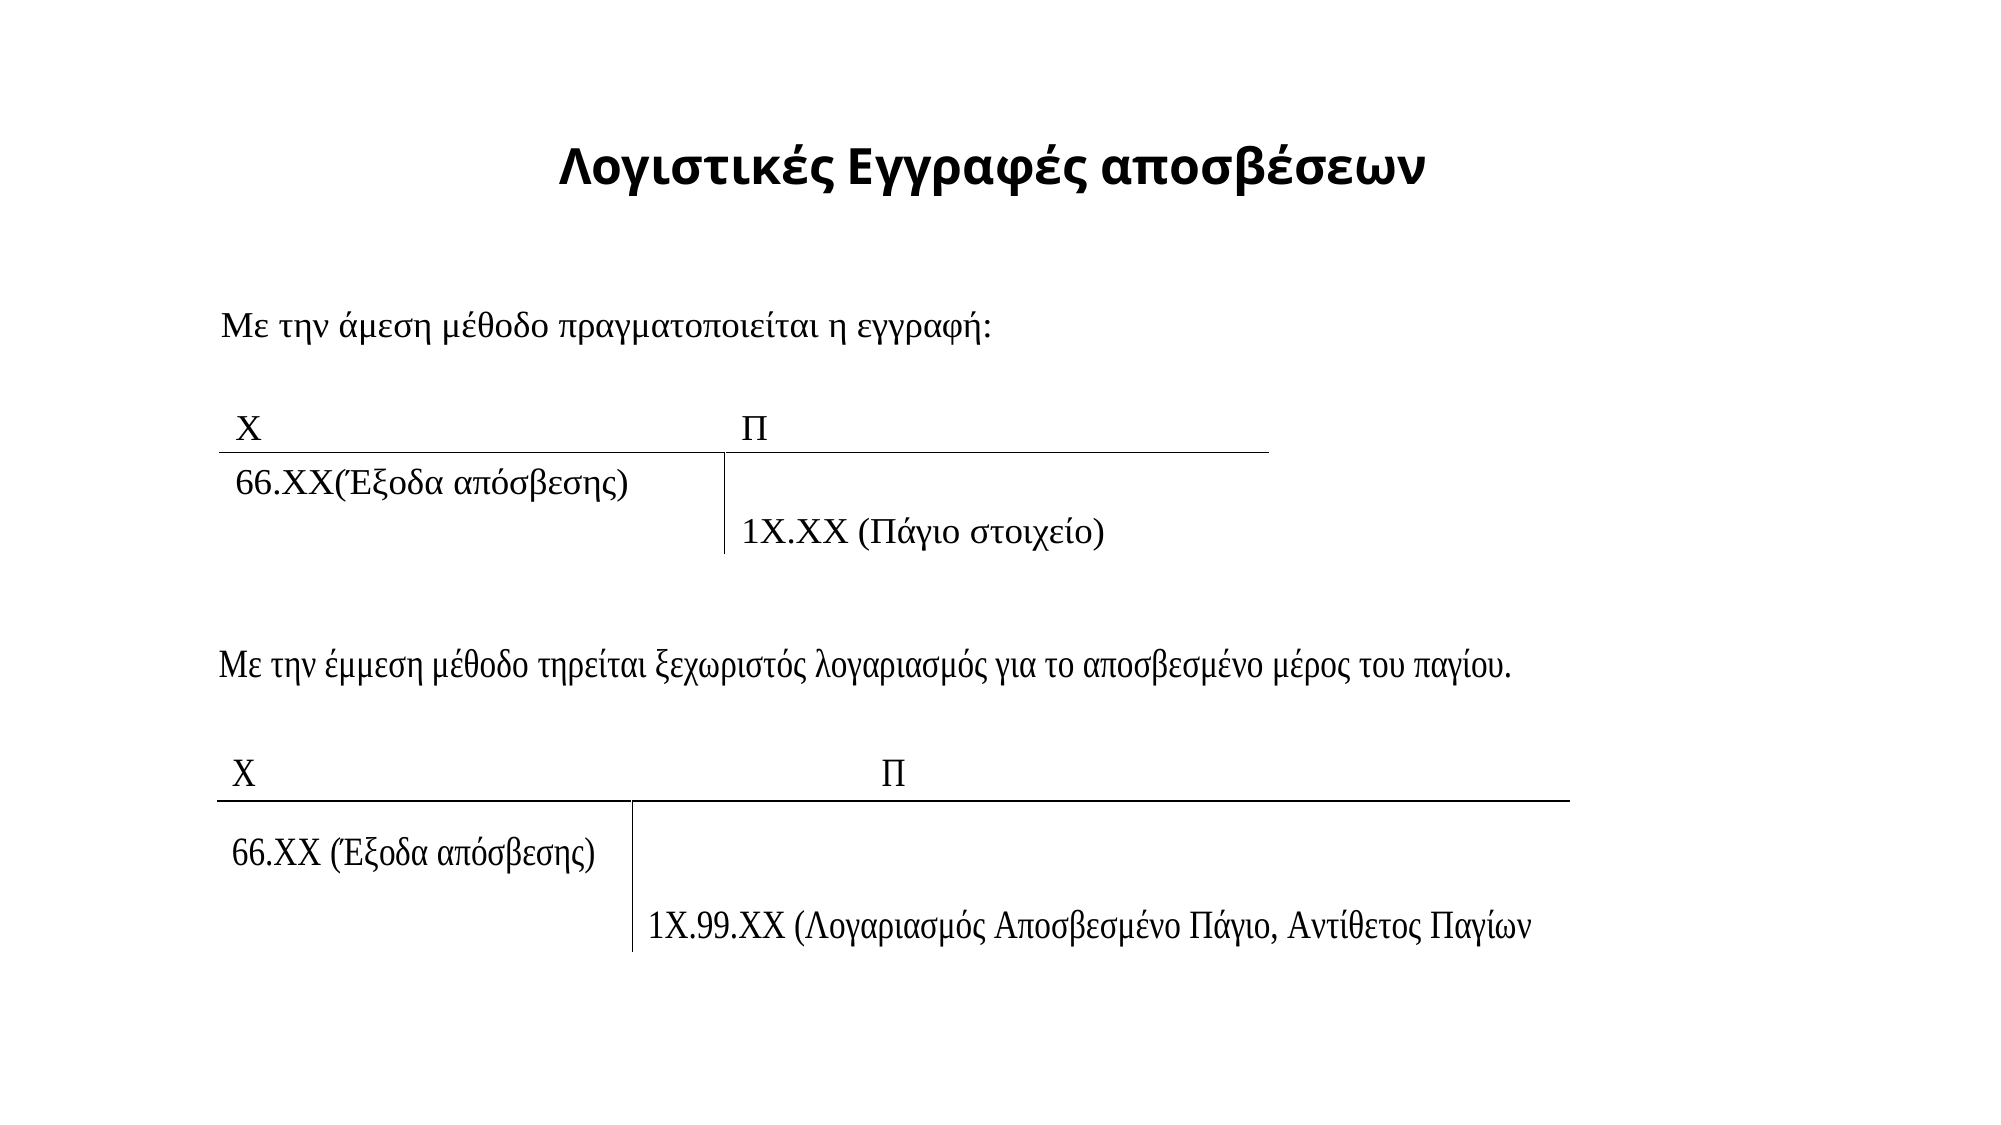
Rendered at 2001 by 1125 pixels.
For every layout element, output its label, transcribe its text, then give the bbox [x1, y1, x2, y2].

picture [197, 640, 1578, 998]
title Λογιστικές Εγγραφές αποσβέσεων [137, 59, 1863, 278]
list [197, 304, 1746, 596]
